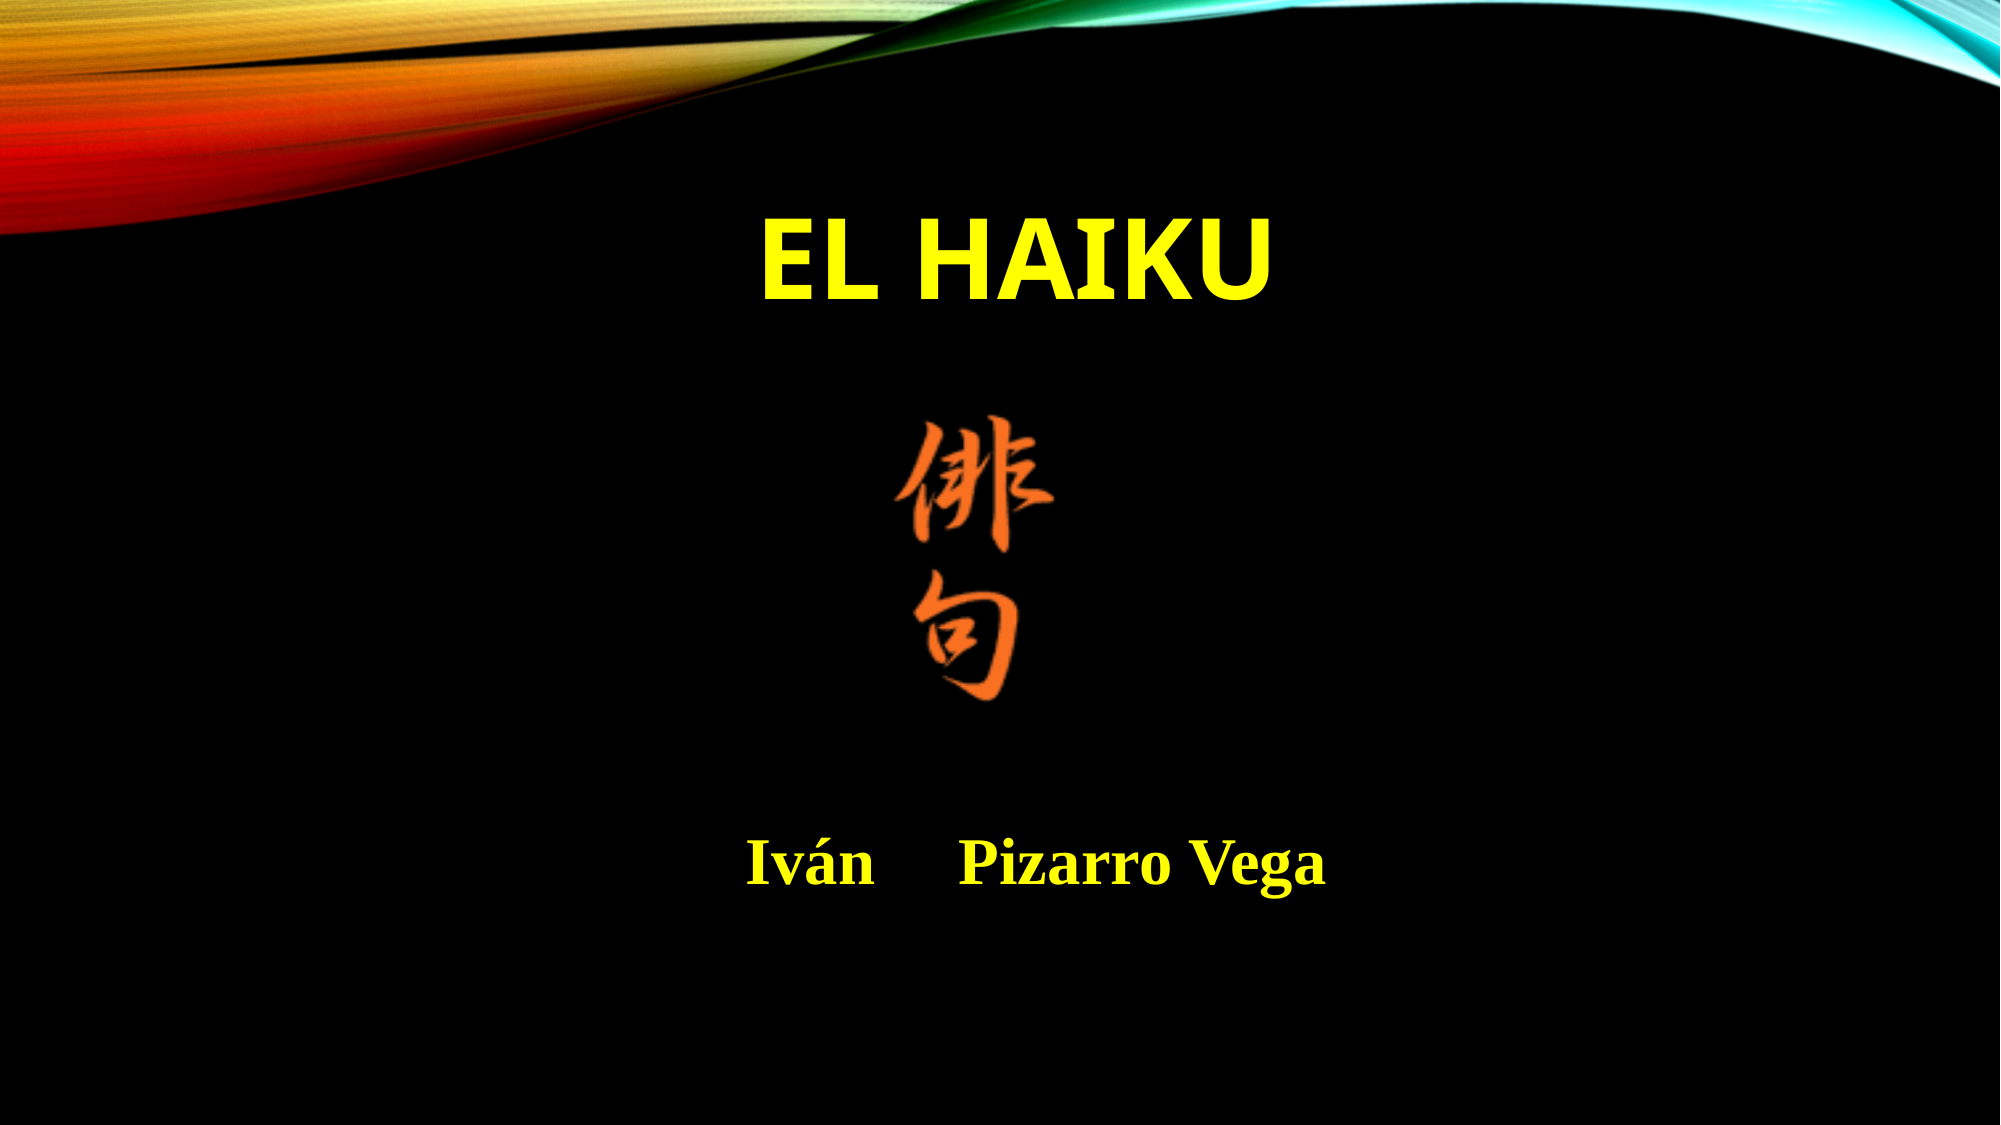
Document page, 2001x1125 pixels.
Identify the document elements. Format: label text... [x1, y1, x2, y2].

text_box Iván Pizarro Vega [730, 810, 1343, 986]
picture [0, 0, 2000, 237]
text_box EL HAIKU [341, 179, 1692, 330]
picture [787, 406, 1166, 723]
